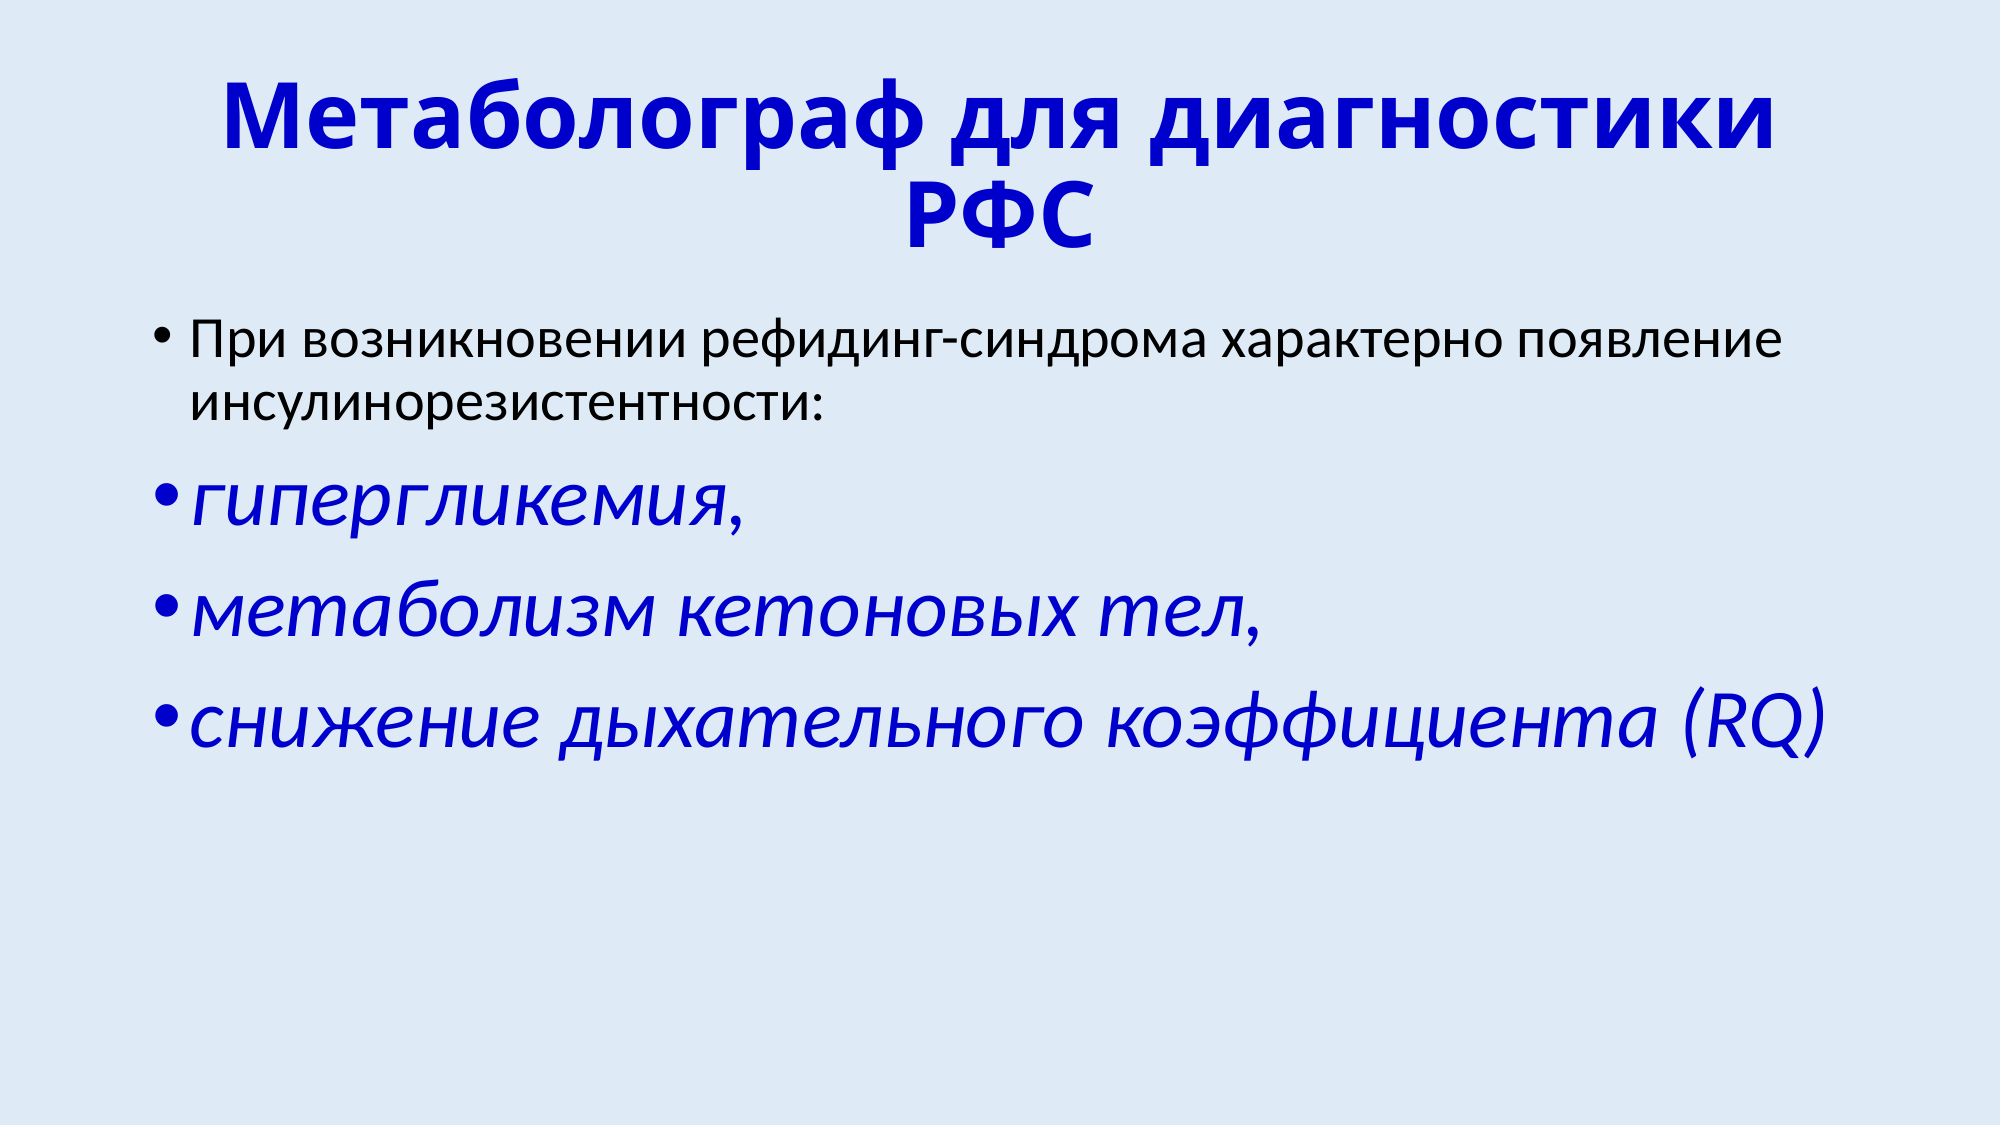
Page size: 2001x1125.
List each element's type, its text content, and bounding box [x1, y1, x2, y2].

title Метаболограф для диагностики РФС [137, 59, 1863, 278]
list При возникновении рефидинг-синдрома характерно появление инсулинорезистентности: гипергликемия, метаболизм кетоновых тел, снижение дыхательного коэффициента (RQ) [137, 299, 1922, 1014]
